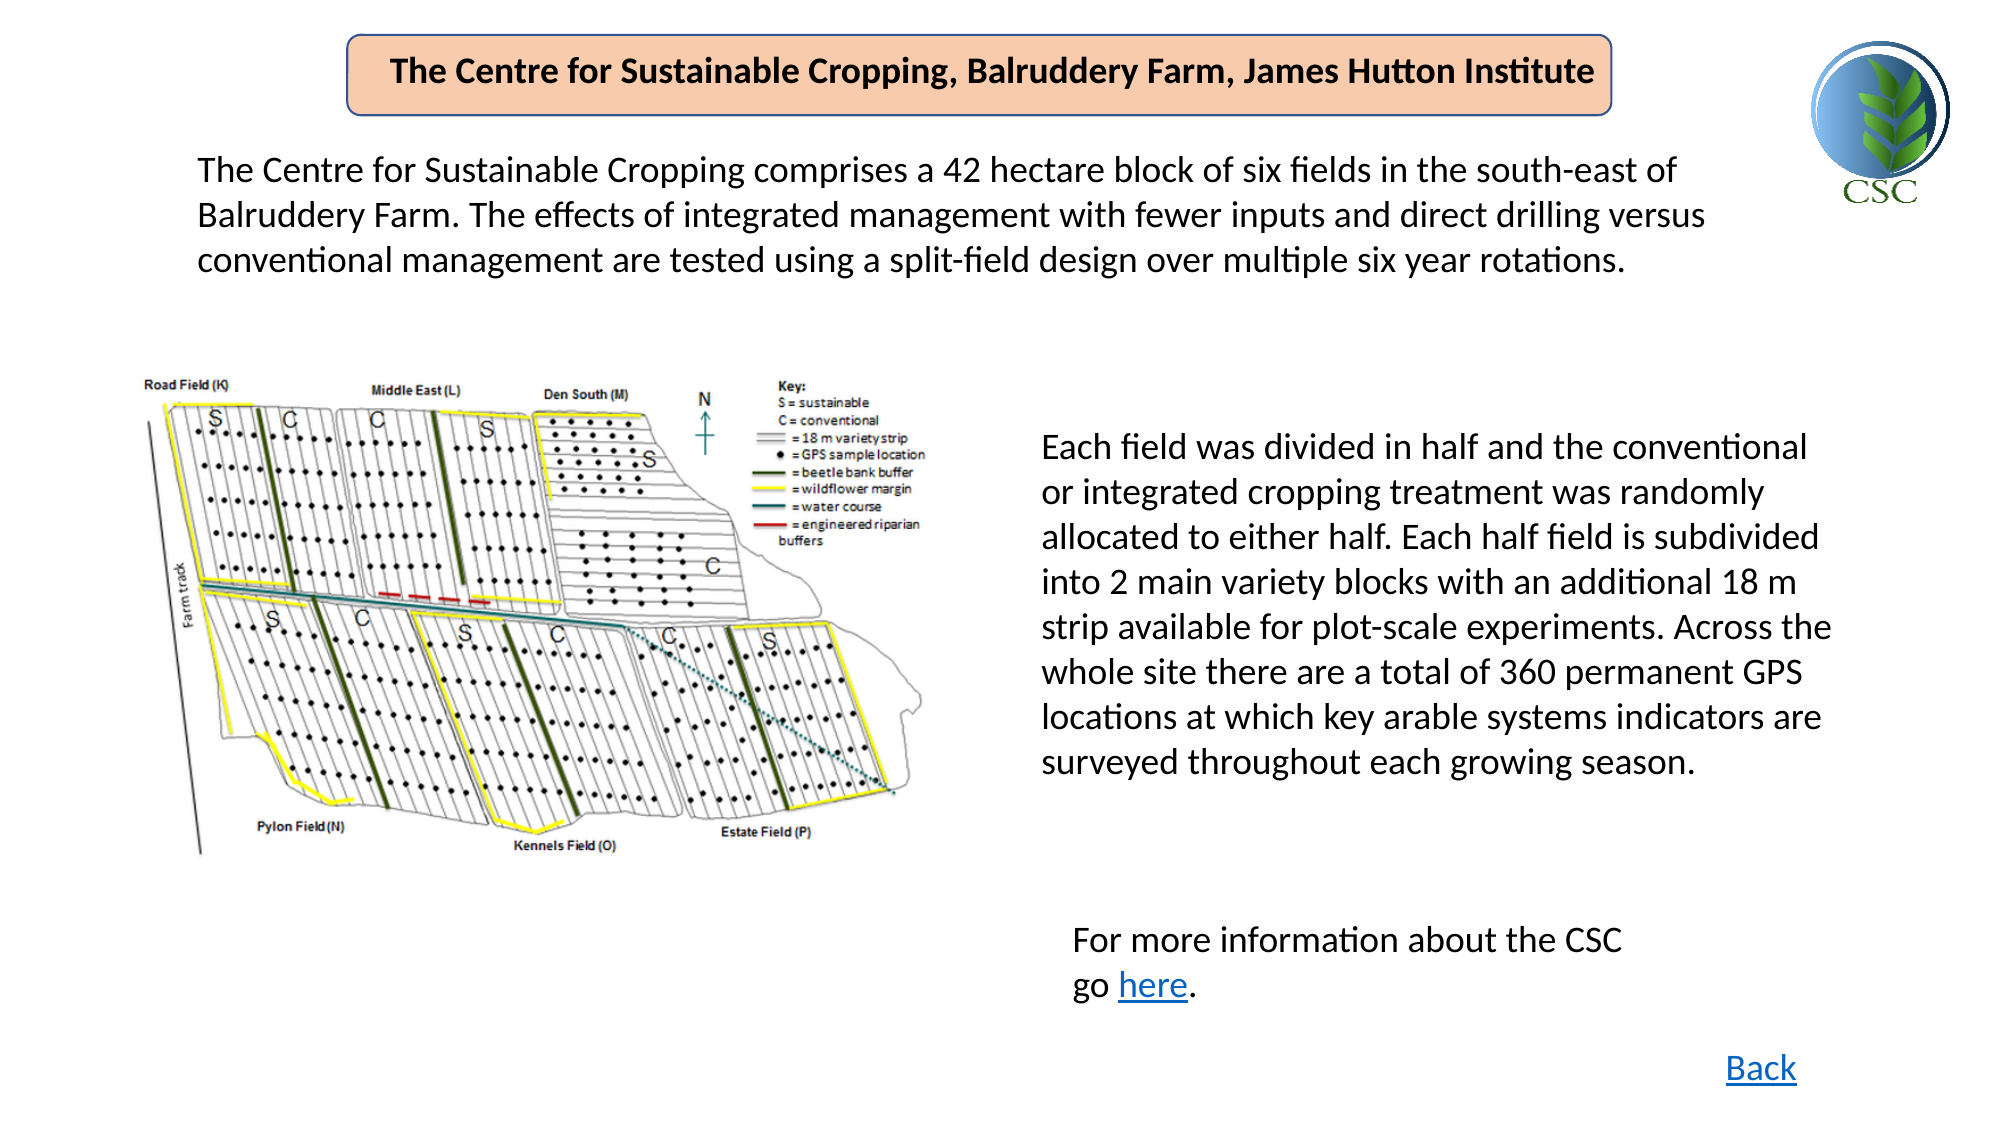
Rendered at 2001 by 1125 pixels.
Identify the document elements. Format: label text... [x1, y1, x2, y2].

picture [1811, 41, 1950, 204]
text_box [346, 33, 1613, 117]
text_box For more information about the CSC go here. [1057, 907, 1674, 1013]
picture [128, 373, 928, 857]
text_box Back [1710, 1035, 1913, 1096]
text_box The Centre for Sustainable Cropping, Balruddery Farm, James Hutton Institute [375, 38, 1625, 98]
text_box Each field was divided in half and the conventional or integrated cropping treatment was randomly allocated to either half. Each half field is subdivided into 2 main variety blocks with an additional 18 m strip available for plot-scale experiments. Across the whole site there are a total of 360 permanent GPS locations at which key arable systems indicators are surveyed throughout each growing season. [1026, 414, 1855, 790]
text_box The Centre for Sustainable Cropping comprises a 42 hectare block of six fields in the south-east of Balruddery Farm. The effects of integrated management with fewer inputs and direct drilling versus conventional management are tested using a split-field design over multiple six year rotations. [182, 137, 1730, 288]
